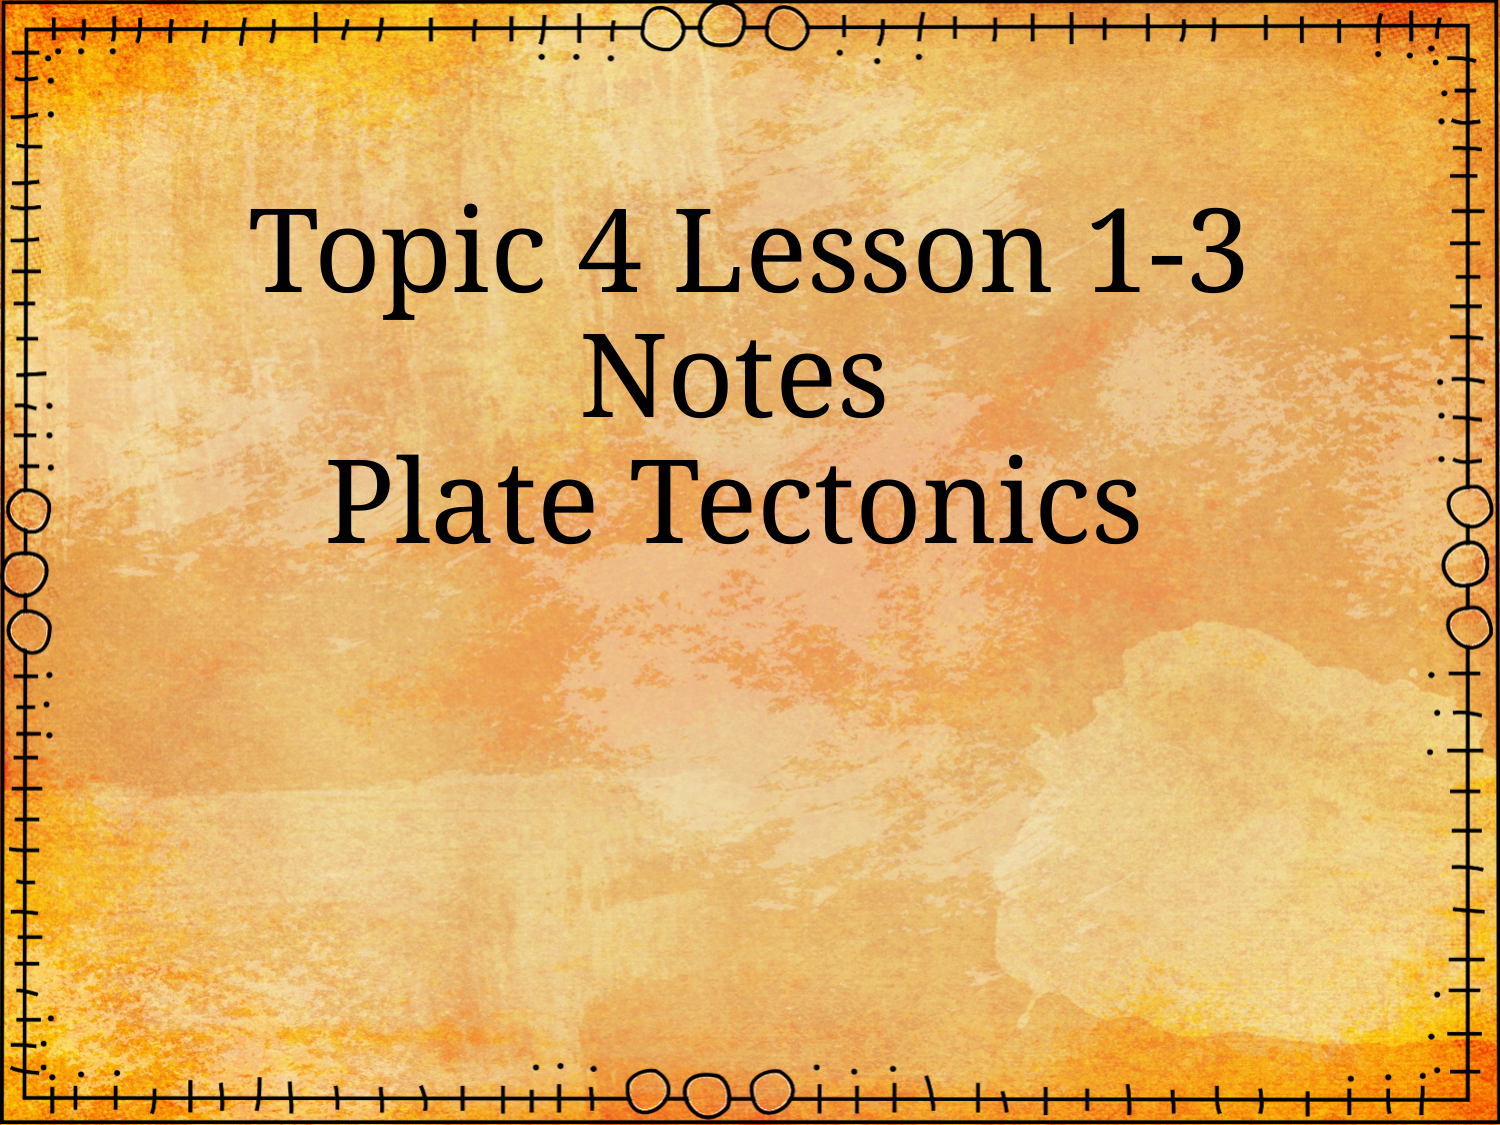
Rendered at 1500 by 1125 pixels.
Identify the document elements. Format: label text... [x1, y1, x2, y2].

title Topic 4 Lesson 1-3 Notes Plate Tectonics [112, 184, 1388, 576]
picture [0, 0, 1500, 1125]
